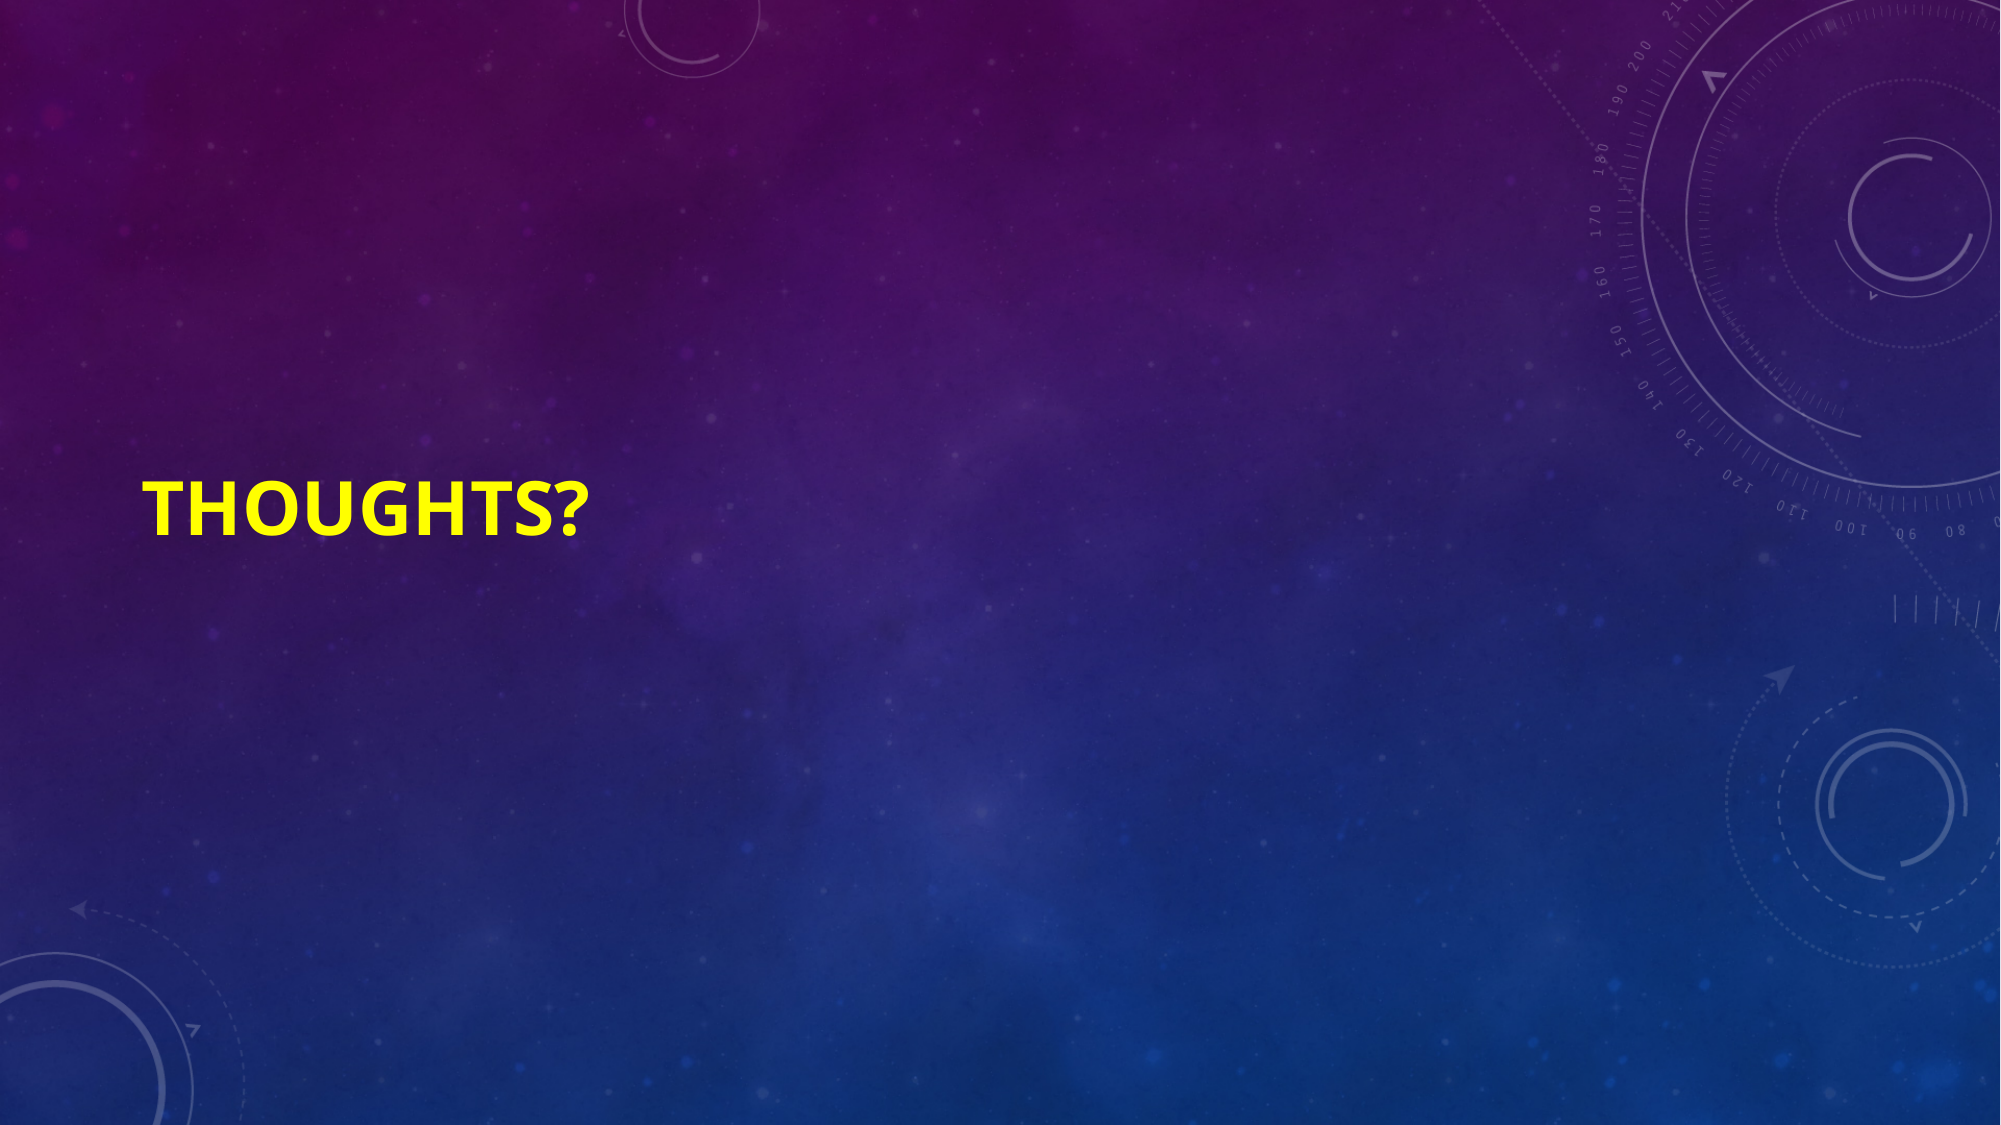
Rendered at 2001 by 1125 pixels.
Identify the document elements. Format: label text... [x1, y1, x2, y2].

title Thoughts? [126, 386, 1789, 626]
picture [0, 0, 2001, 1125]
